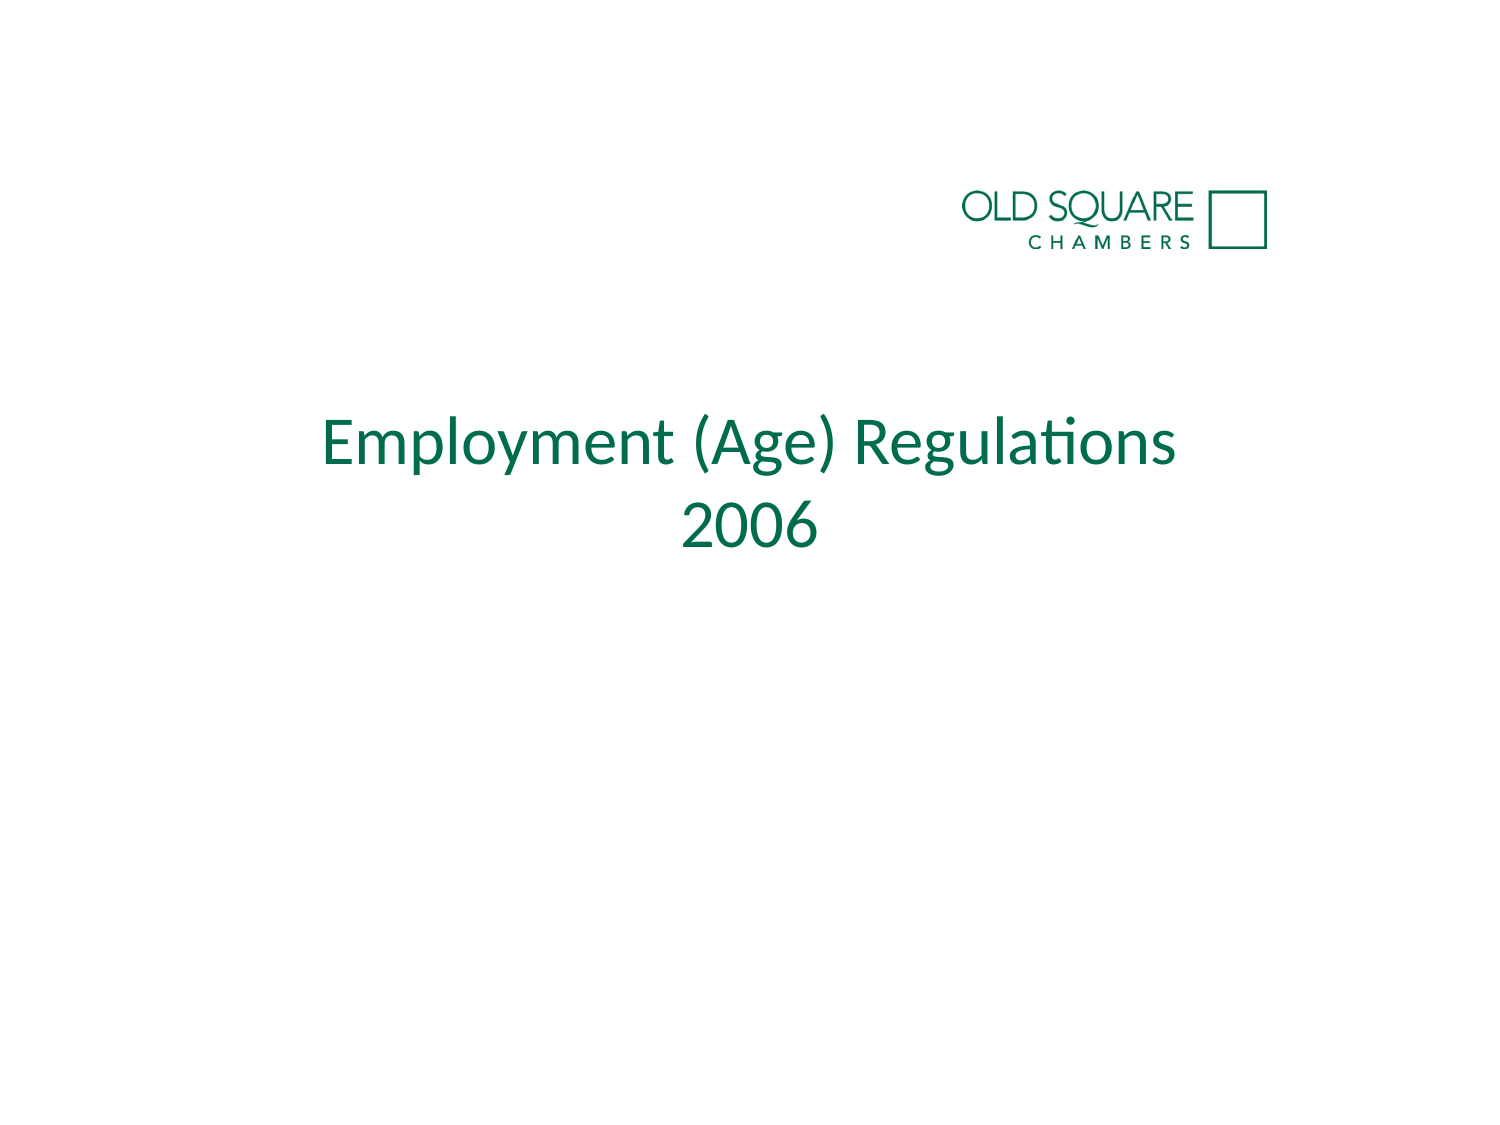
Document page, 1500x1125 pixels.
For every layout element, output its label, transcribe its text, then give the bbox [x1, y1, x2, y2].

title Employment (Age) Regulations 2006 [271, 341, 1228, 699]
picture [962, 190, 1267, 249]
